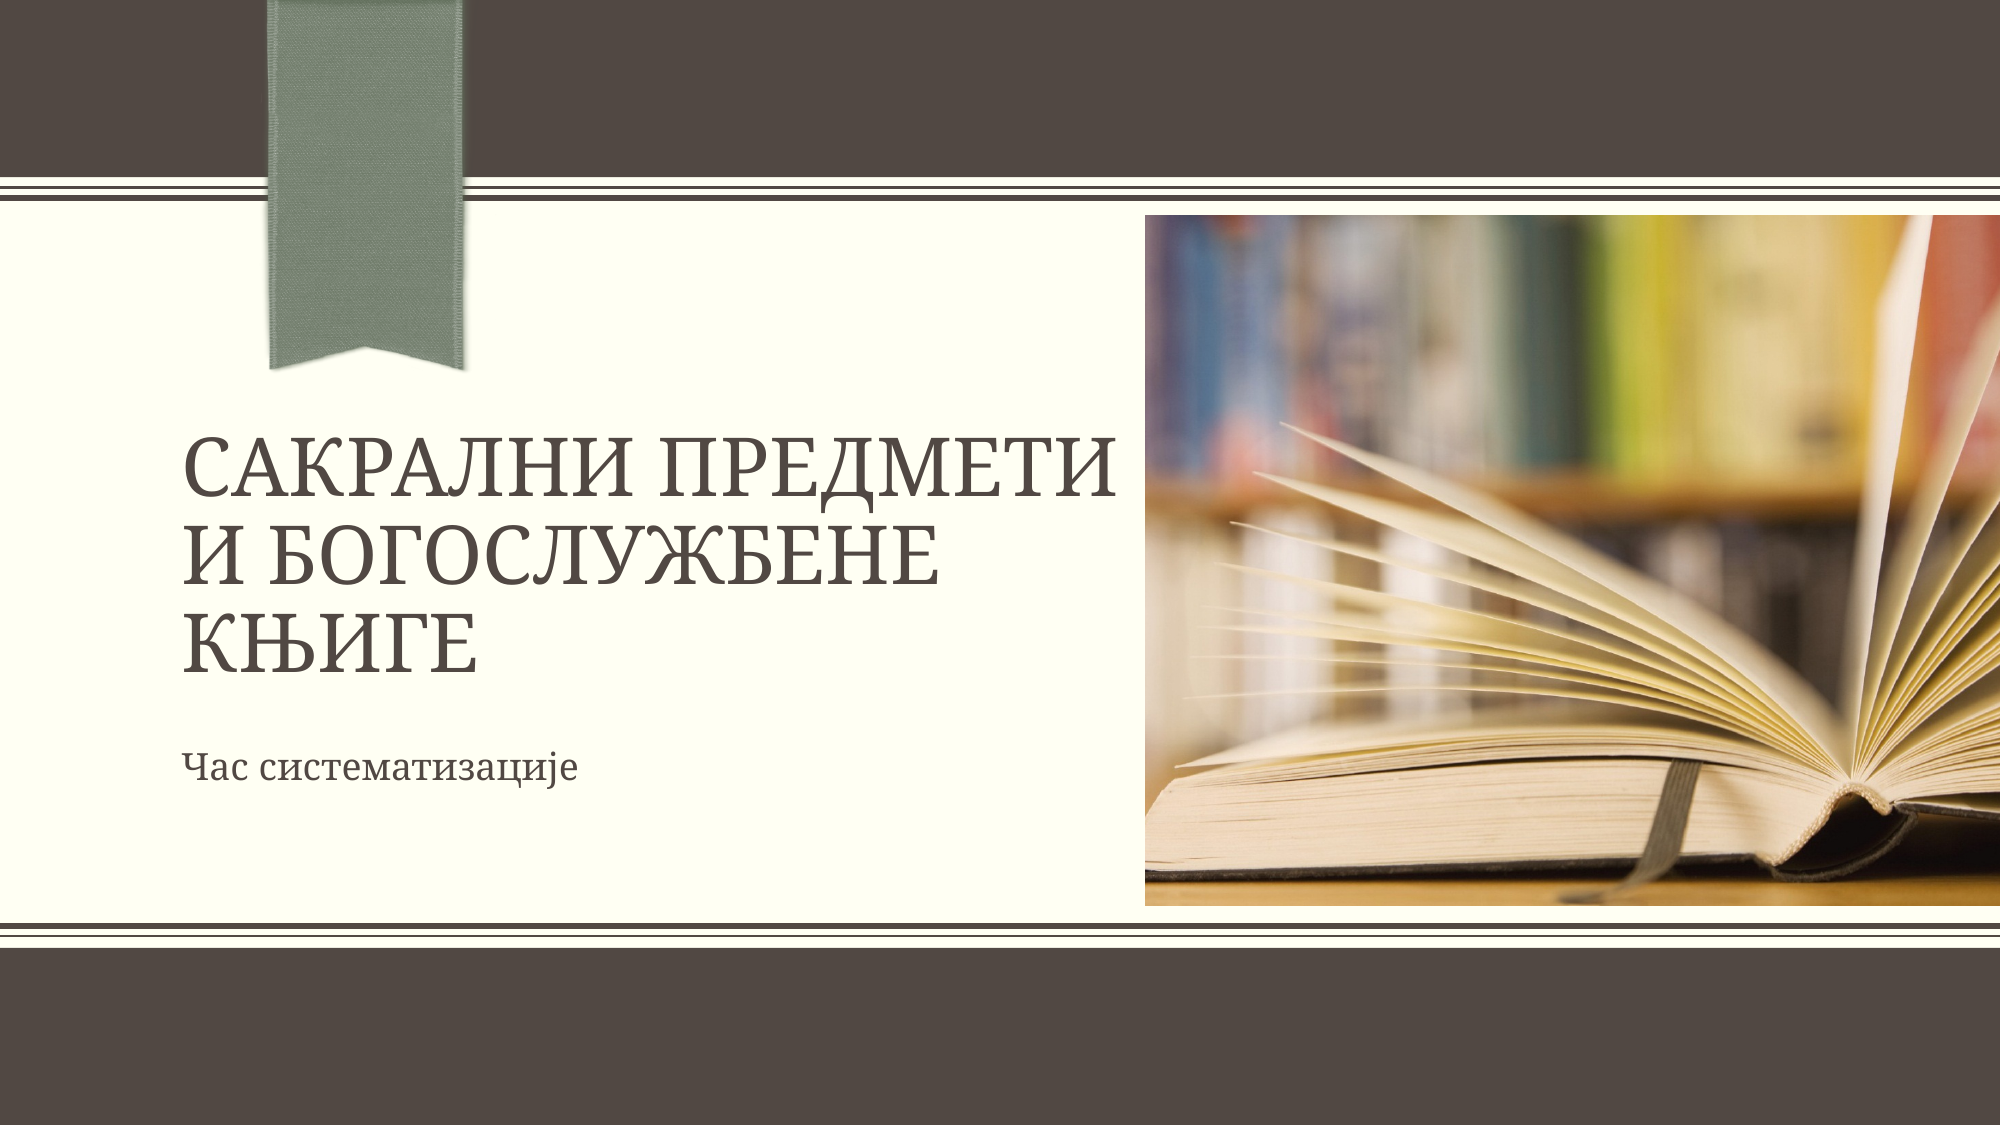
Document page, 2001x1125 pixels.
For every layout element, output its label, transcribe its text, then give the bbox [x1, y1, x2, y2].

subtitle Час систематизације [181, 740, 1122, 897]
picture [1145, 214, 2000, 906]
title Сакрални предмети и богослужбене књиге [181, 376, 1122, 740]
